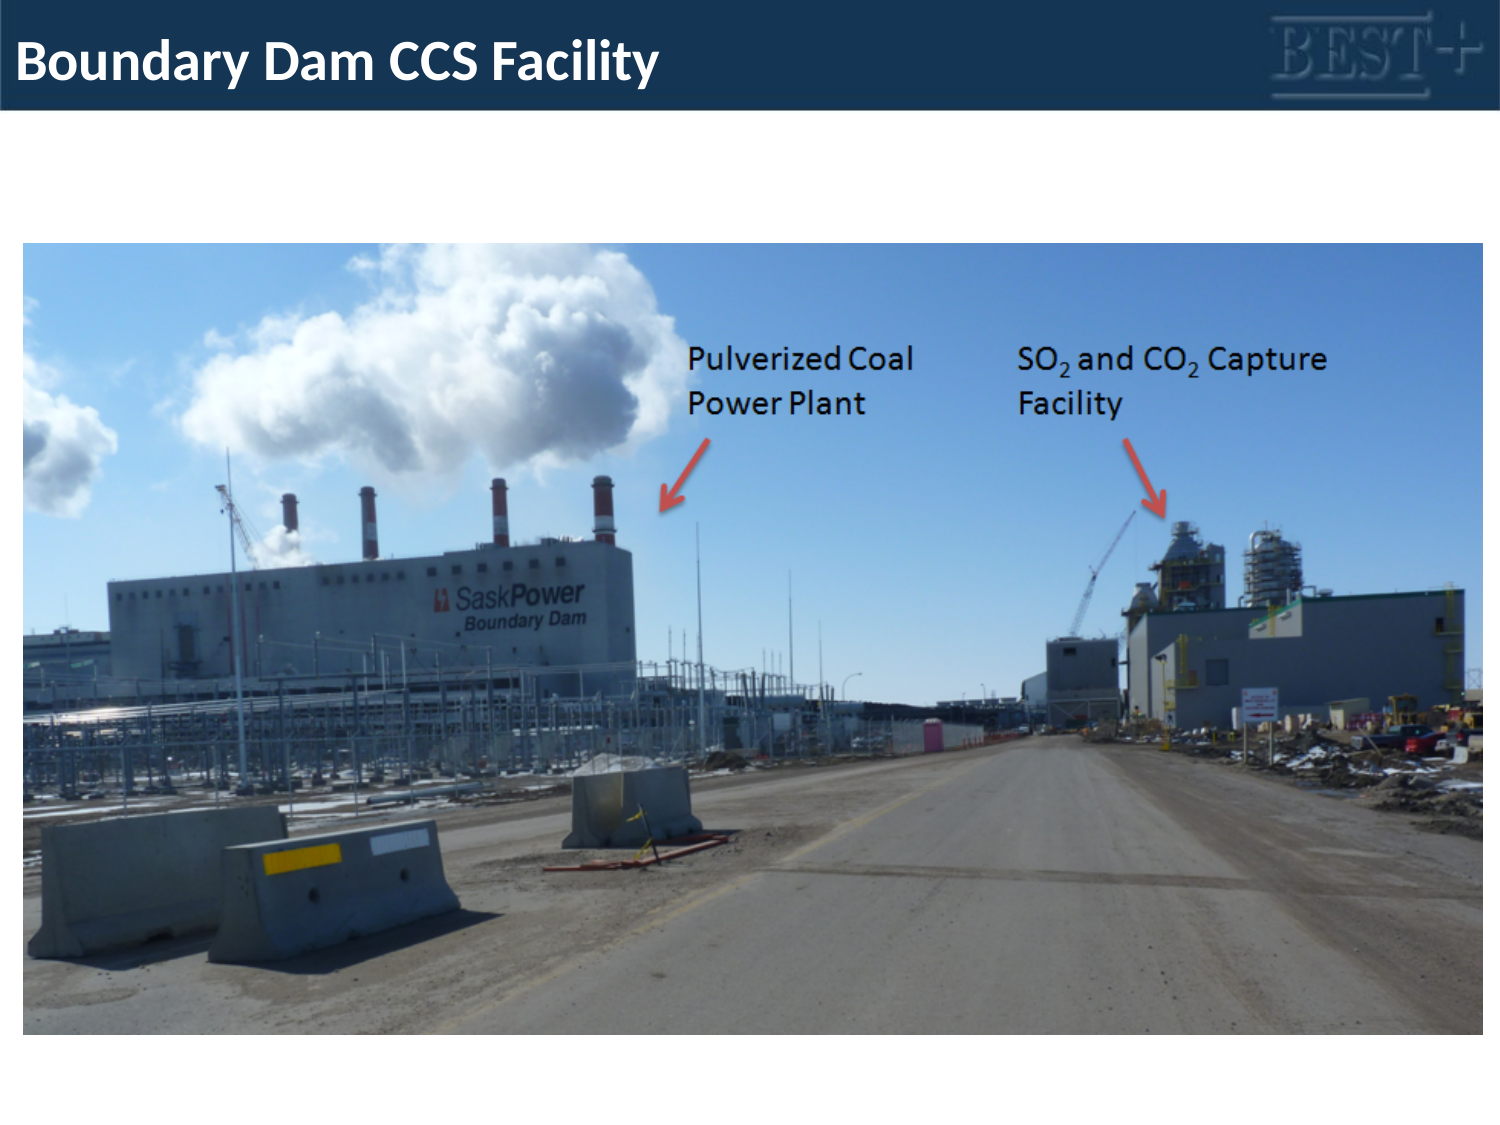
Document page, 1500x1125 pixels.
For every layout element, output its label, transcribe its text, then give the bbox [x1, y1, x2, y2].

title Boundary Dam CCS Facility [0, 0, 1350, 114]
picture [0, 0, 1500, 1125]
